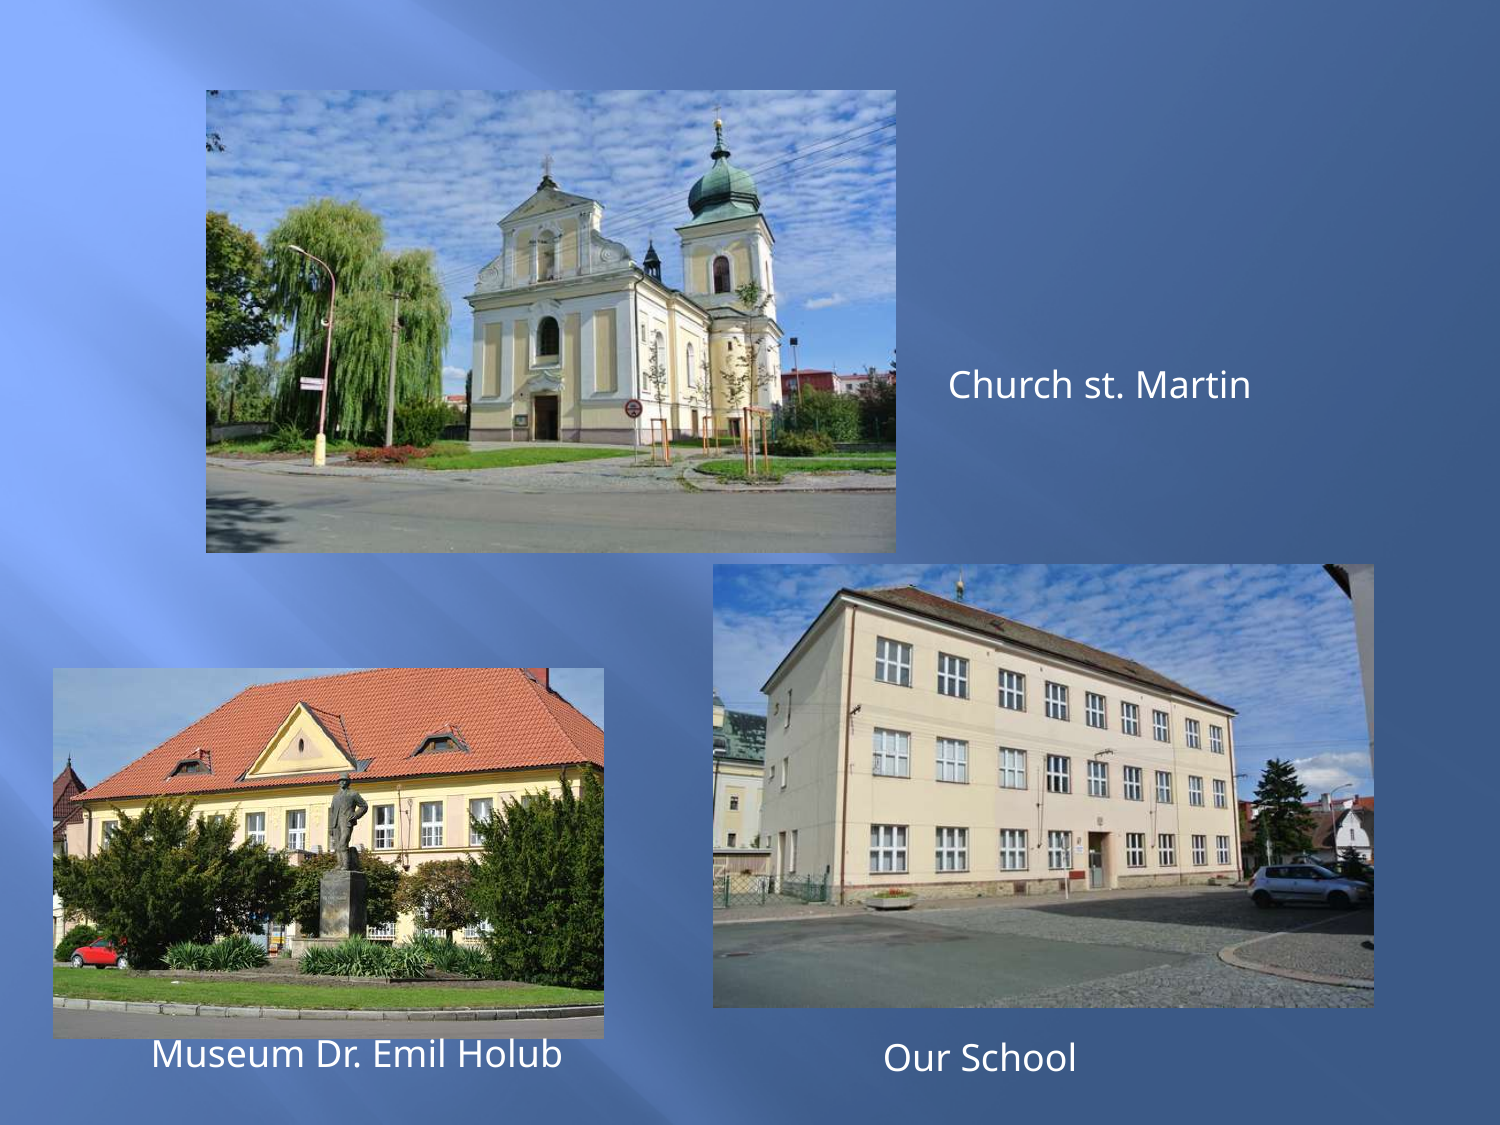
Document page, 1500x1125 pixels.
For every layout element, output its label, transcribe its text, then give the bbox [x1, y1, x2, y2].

text_box Church st. Martin [939, 353, 1347, 414]
picture [52, 668, 604, 1039]
picture [713, 564, 1374, 1008]
picture [206, 89, 896, 554]
text_box Our School [868, 1051, 1140, 1087]
